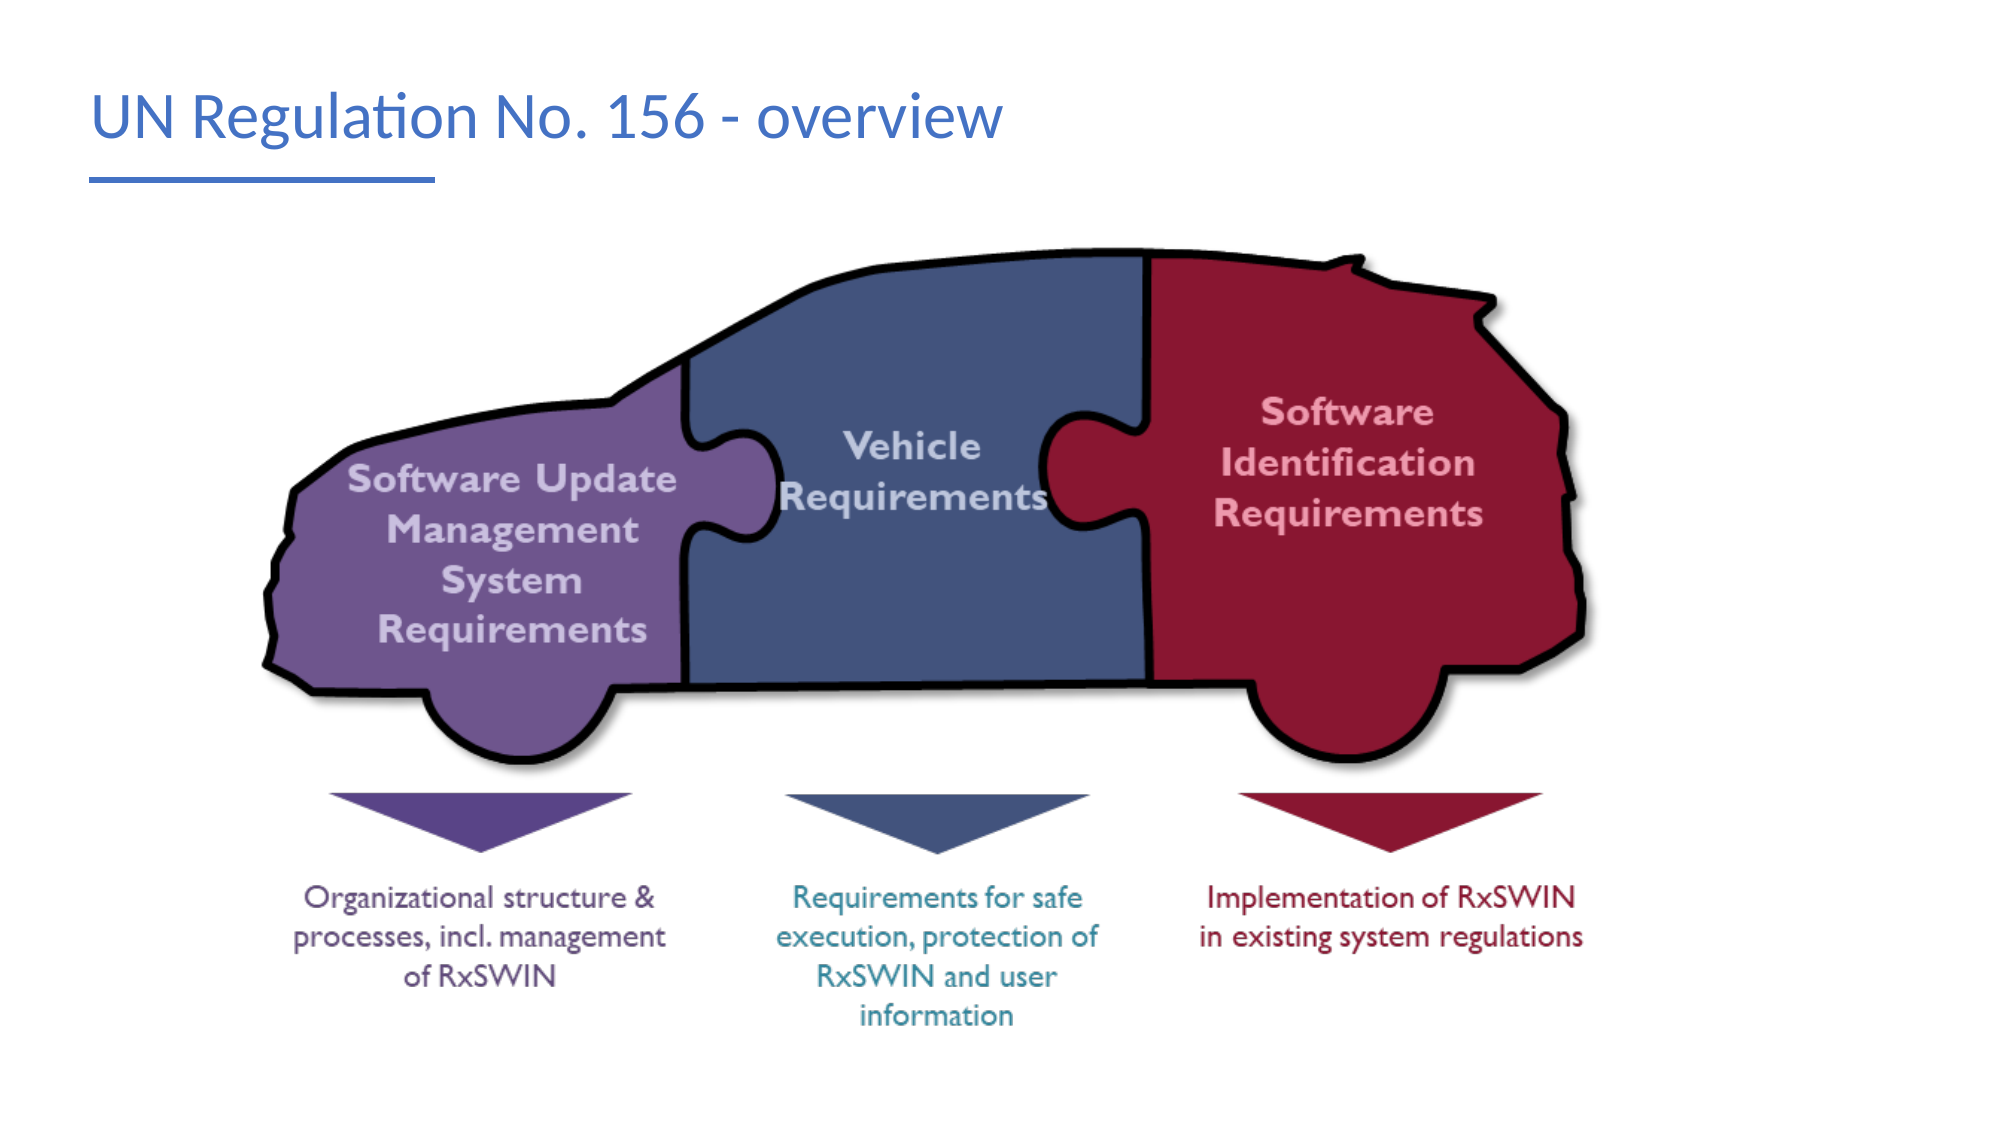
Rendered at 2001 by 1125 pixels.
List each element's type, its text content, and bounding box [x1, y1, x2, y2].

title UN Regulation No. 156 - overview [75, 0, 1912, 161]
picture [250, 242, 1612, 1054]
